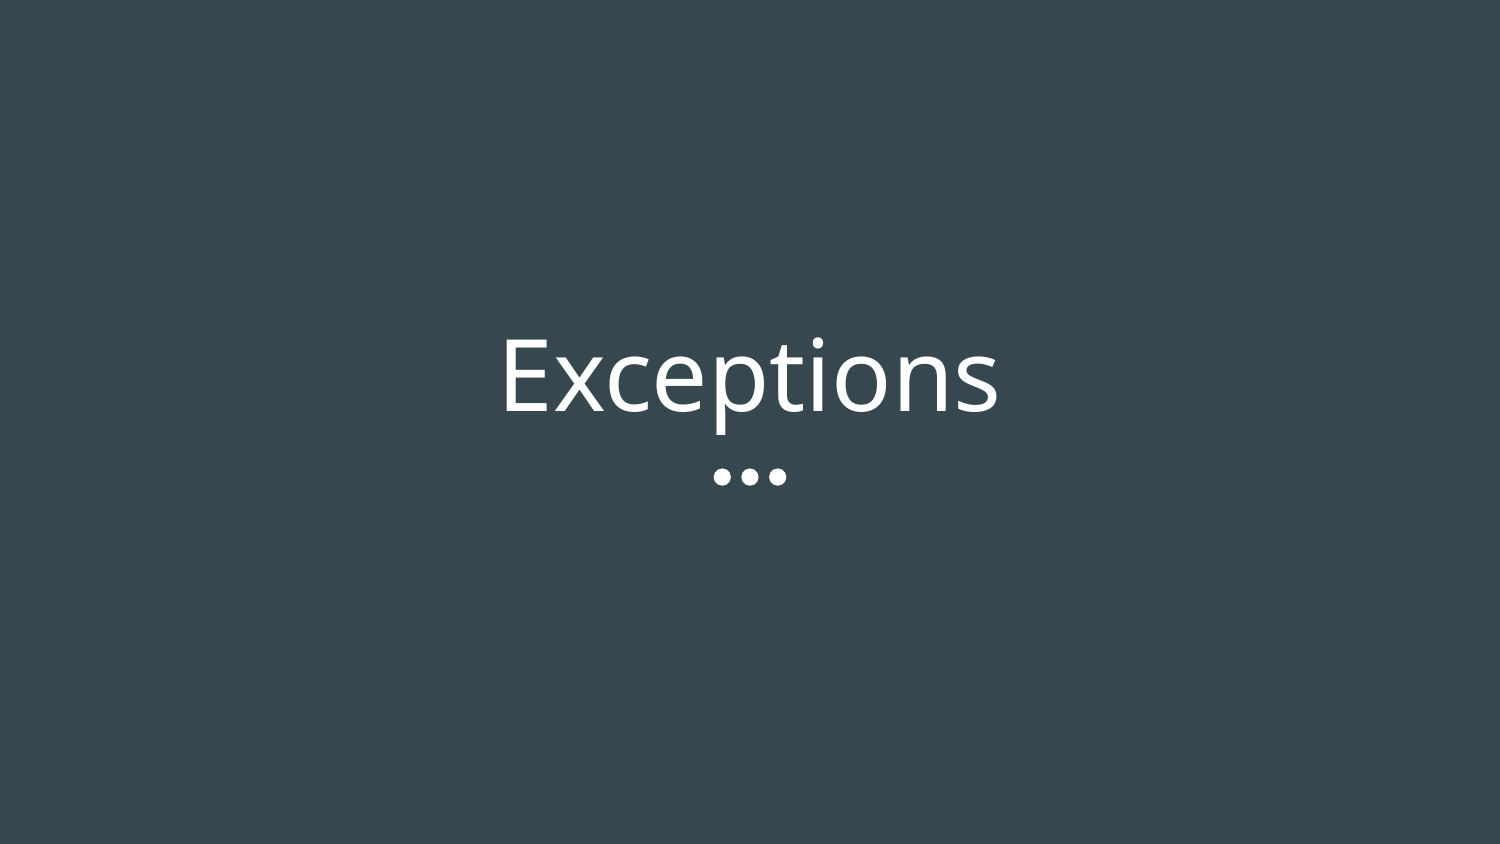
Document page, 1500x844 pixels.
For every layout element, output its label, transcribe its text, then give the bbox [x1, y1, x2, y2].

title Exceptions [110, 162, 1390, 447]
